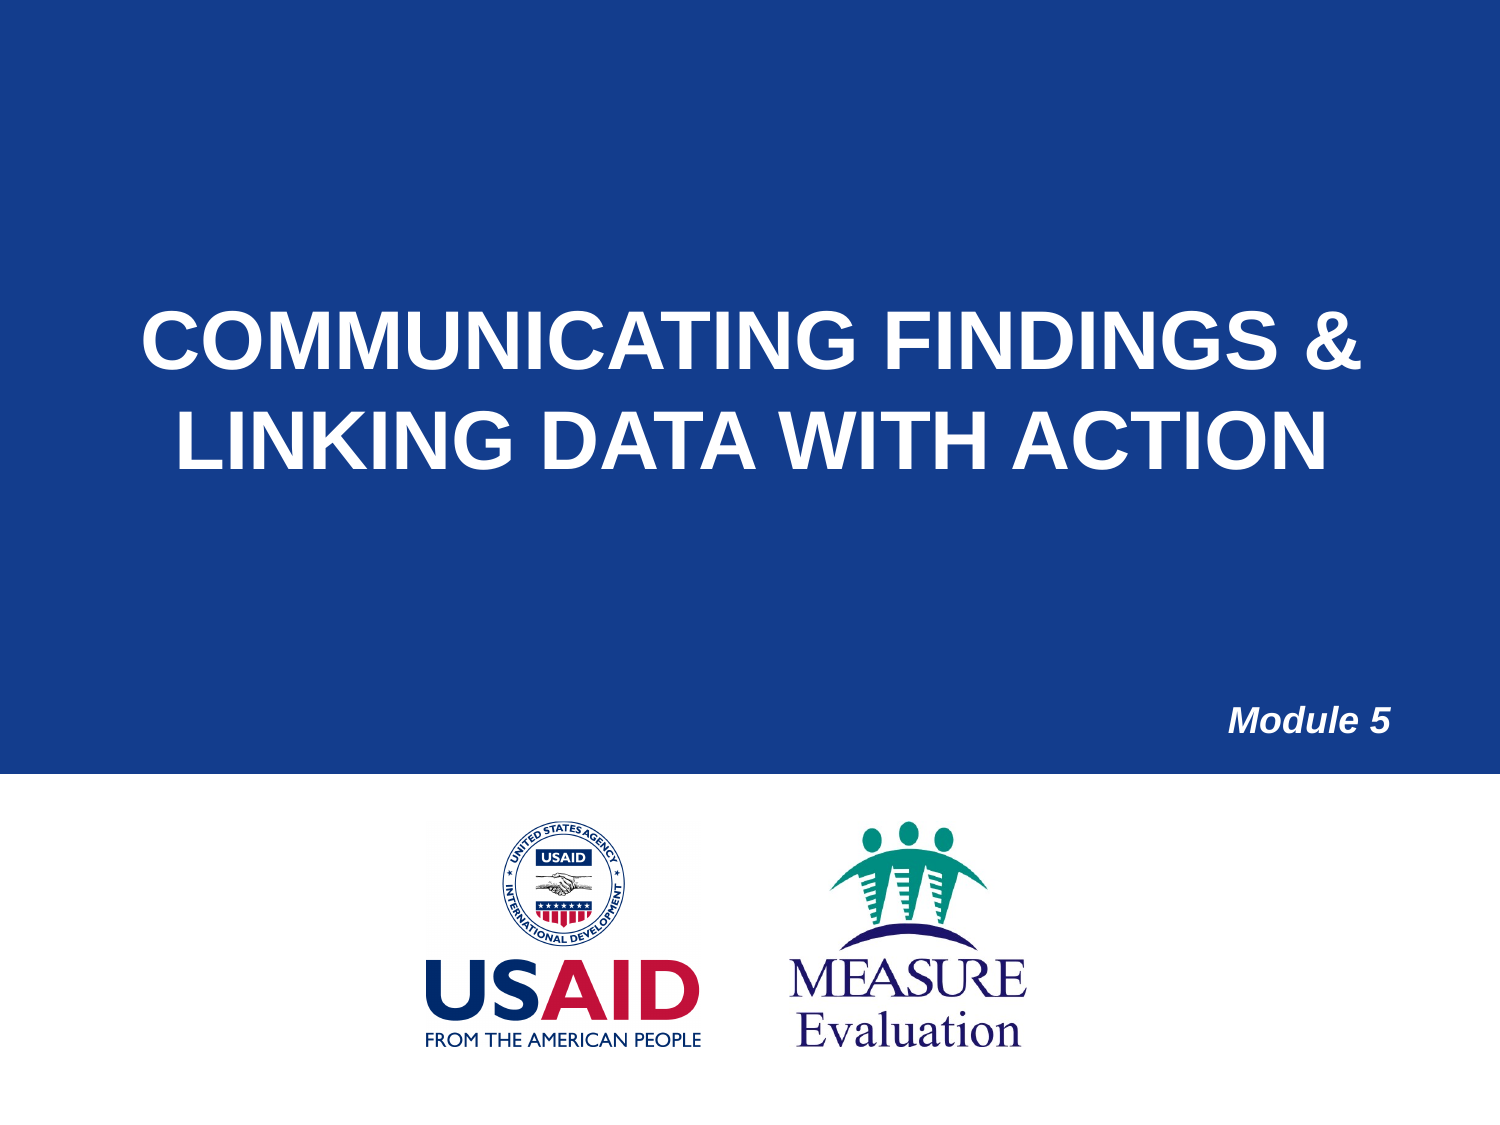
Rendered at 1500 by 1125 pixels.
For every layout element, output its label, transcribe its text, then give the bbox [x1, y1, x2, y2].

picture [426, 821, 701, 1047]
picture [789, 821, 1027, 1047]
title Communicating Findings & Linking Data with Action [114, 206, 1391, 566]
text_box Module 5 [1118, 688, 1500, 749]
